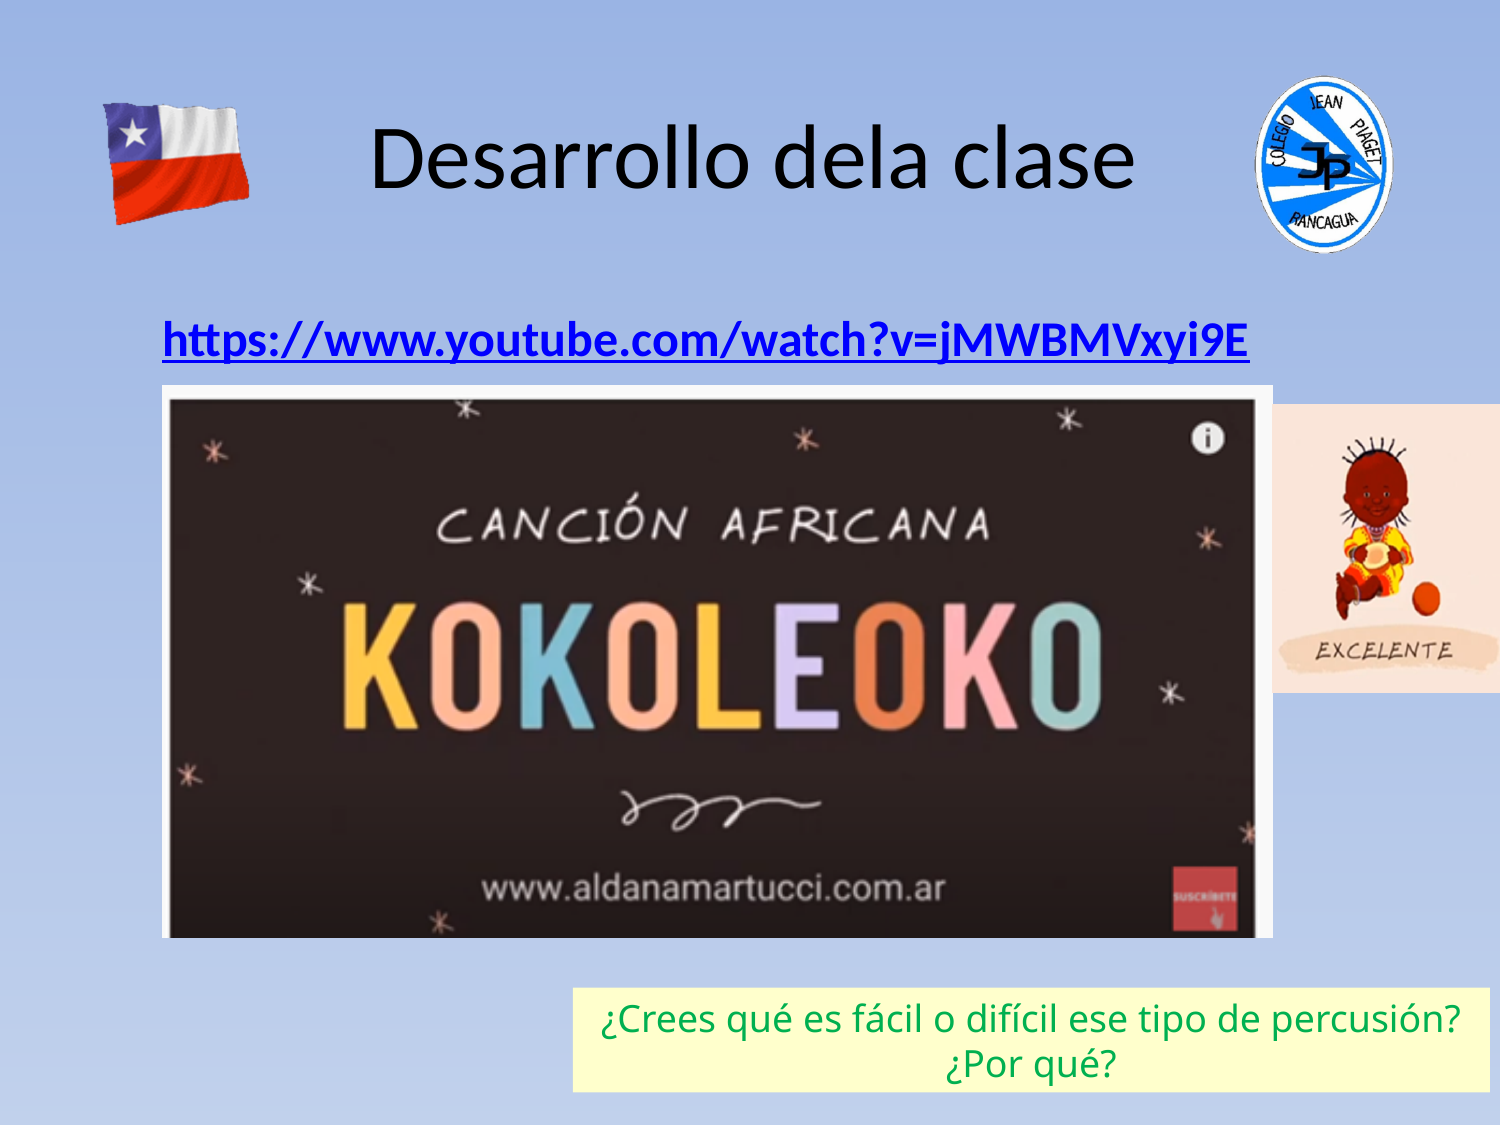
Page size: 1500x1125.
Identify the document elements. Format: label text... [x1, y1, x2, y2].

text_box [100, 260, 1433, 546]
title Desarrollo dela clase [75, 42, 1433, 261]
picture [100, 99, 253, 230]
picture [1222, 73, 1434, 256]
picture [162, 385, 1500, 938]
text_box https://www.youtube.com/watch?v=jMWBMVxyi9E [147, 298, 1328, 419]
text_box ¿Crees qué es fácil o difícil ese tipo de percusión? ¿Por qué? [572, 987, 1490, 1093]
